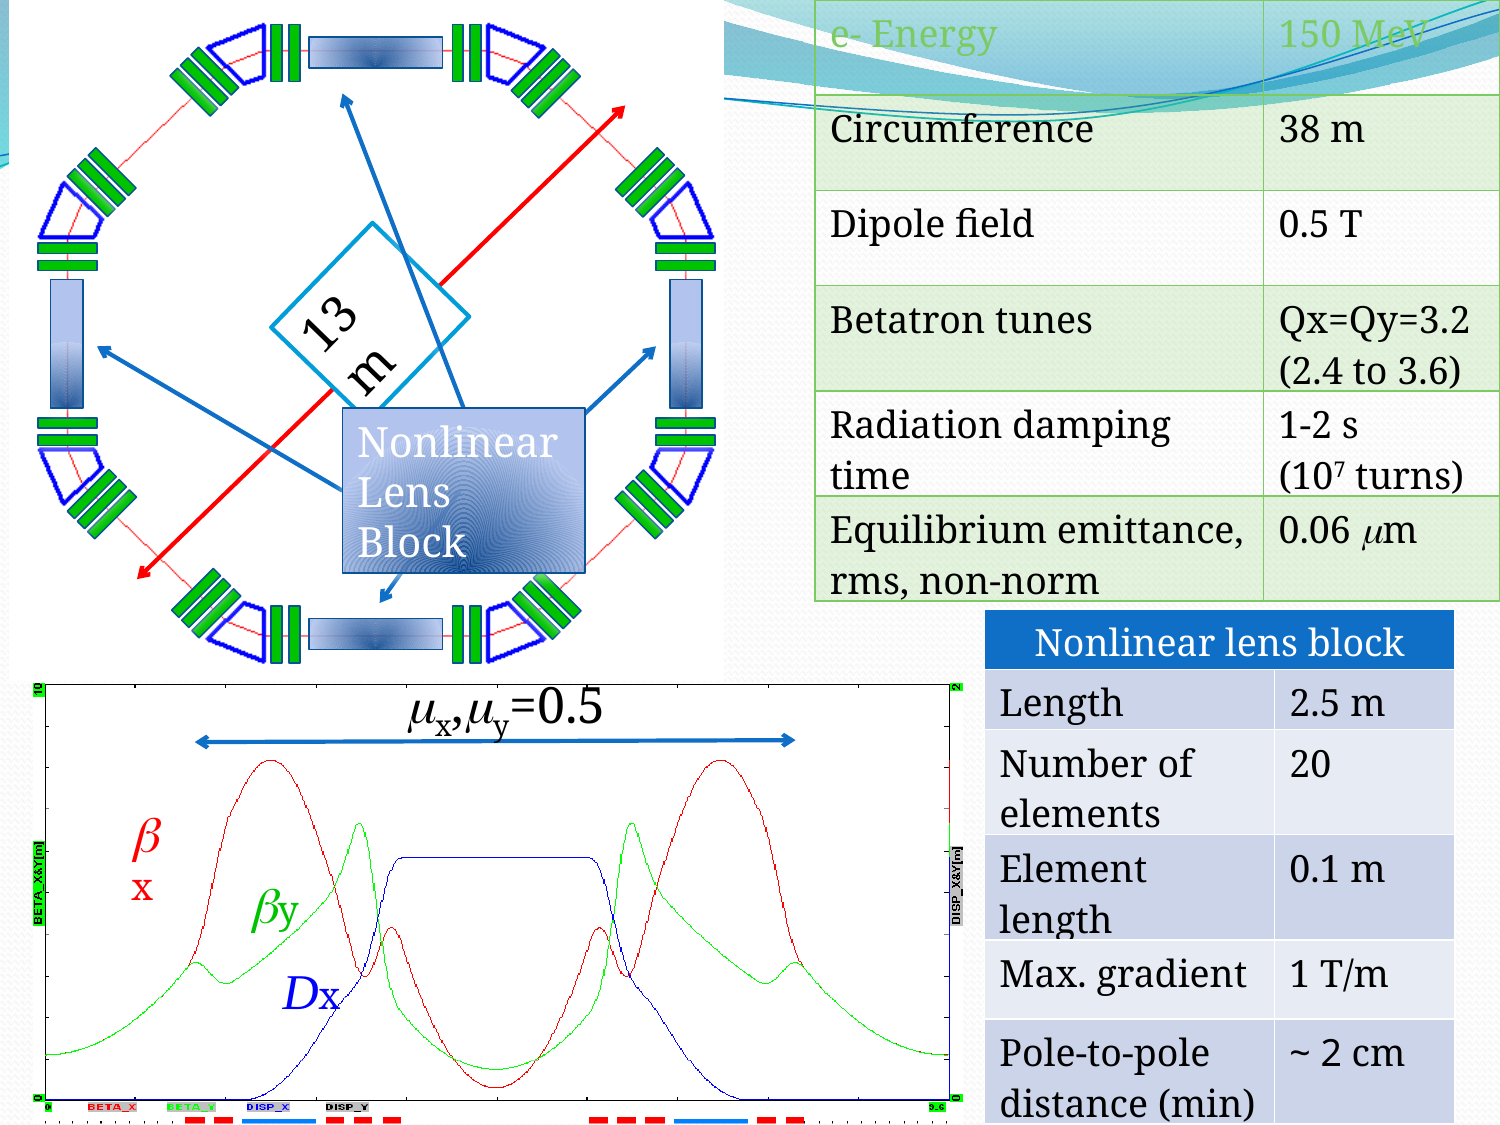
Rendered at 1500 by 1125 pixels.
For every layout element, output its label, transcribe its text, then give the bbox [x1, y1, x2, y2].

table_cell 0.5 T [1264, 191, 1499, 285]
table_cell Dipole field [816, 191, 1263, 285]
table_cell Length [985, 670, 1274, 729]
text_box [8, 0, 724, 682]
table_cell 0.06 mm [1264, 497, 1499, 600]
table_cell ~ 2 cm [1275, 1020, 1454, 1123]
table_cell Circumference [816, 96, 1263, 190]
table_cell Element length [985, 835, 1274, 939]
table_cell Radiation damping time [816, 392, 1263, 495]
table_header Nonlinear lens block [985, 610, 1454, 669]
table_cell 0.1 m [1275, 835, 1454, 939]
table_cell 2.5 m [1275, 670, 1454, 729]
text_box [32, 666, 963, 1124]
table_cell Number of elements [985, 730, 1274, 834]
table_cell Max. gradient [985, 941, 1274, 1018]
table_header e- Energy [816, 1, 1263, 94]
table_cell 38 m [1264, 96, 1499, 190]
table_cell 20 [1275, 730, 1454, 834]
table_cell Qx=Qy=3.2 (2.4 to 3.6) [1264, 286, 1499, 390]
table_cell Pole-to-pole distance (min) [985, 1020, 1274, 1123]
table_cell Betatron tunes [816, 286, 1263, 390]
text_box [26, 668, 32, 682]
table_cell Equilibrium emittance, rms, non-norm [816, 497, 1263, 600]
table_cell 1 T/m [1275, 941, 1454, 1018]
table_cell 1-2 s (107 turns) [1264, 392, 1499, 495]
table_header 150 MeV [1264, 1, 1499, 94]
